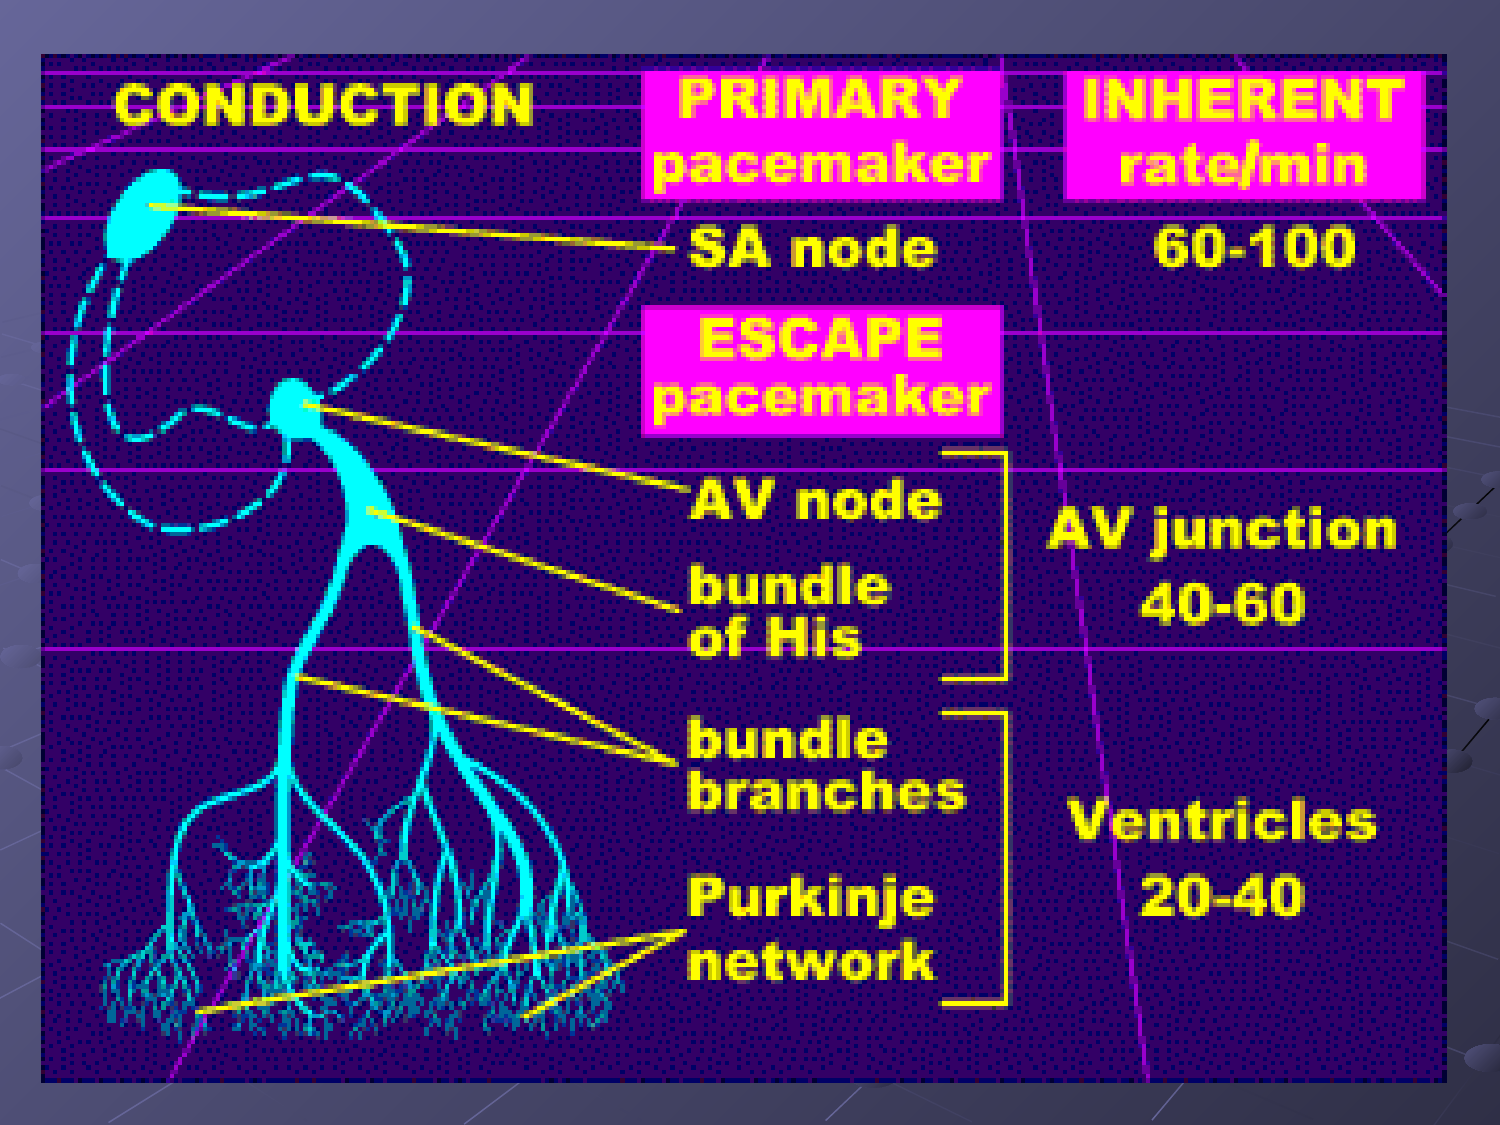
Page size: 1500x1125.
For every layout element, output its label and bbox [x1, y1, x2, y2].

list [40, 54, 1448, 1083]
